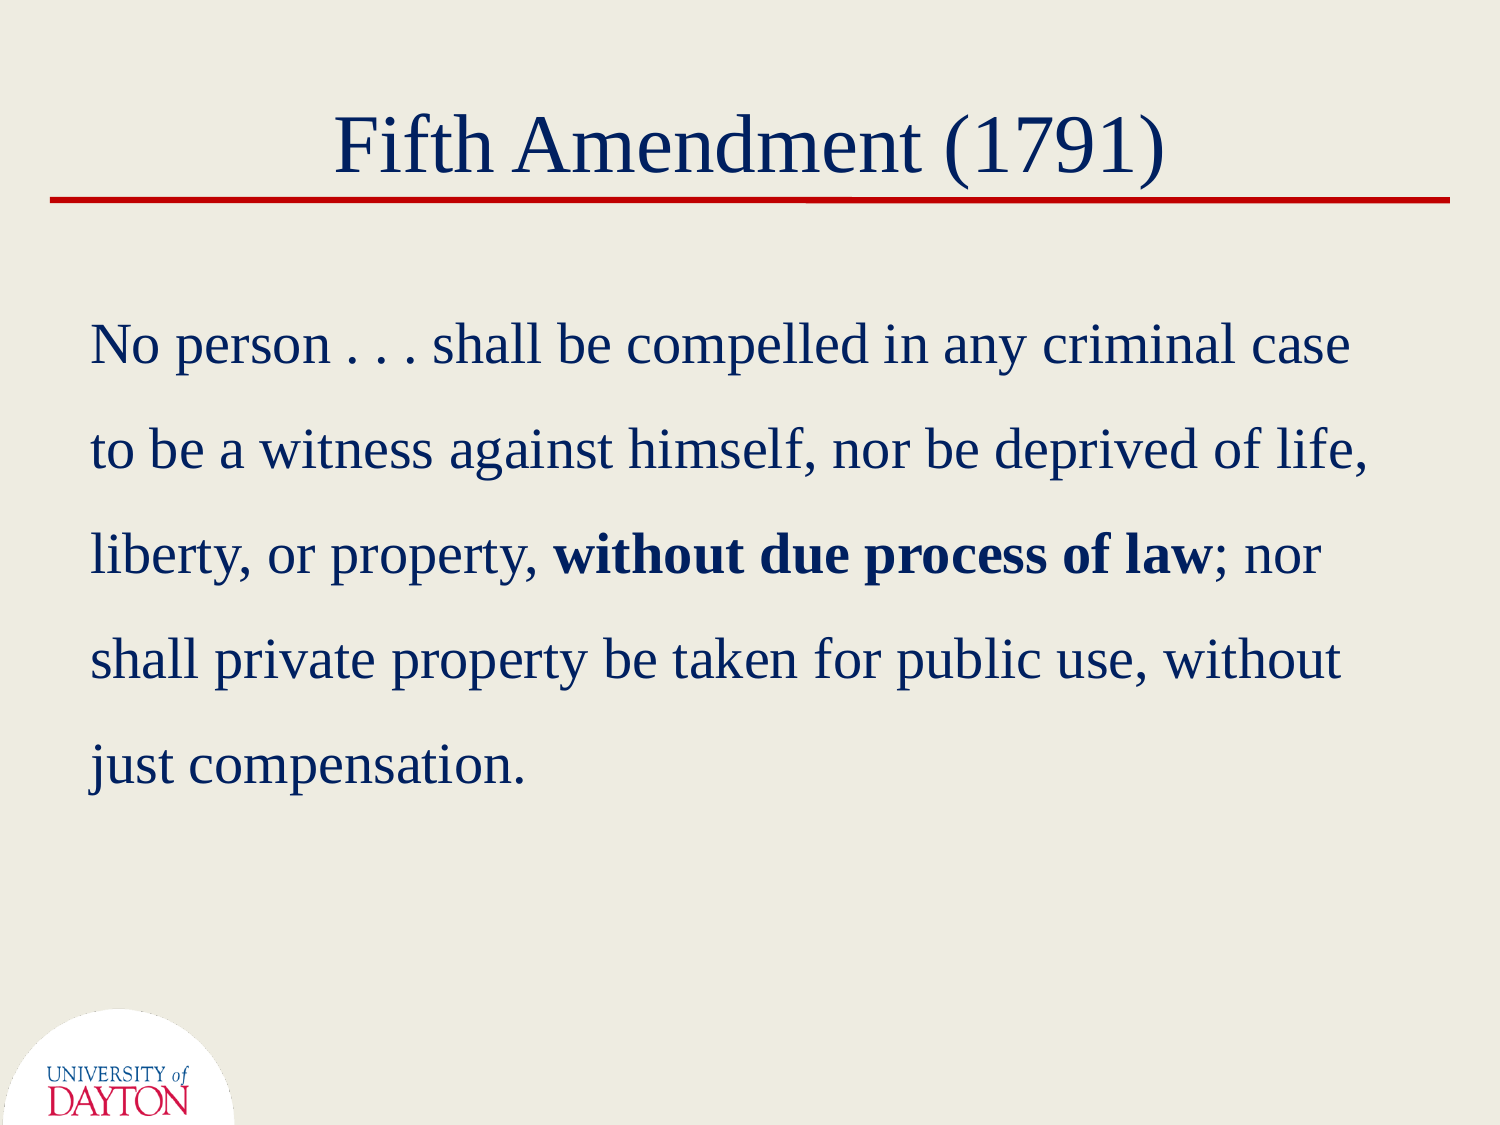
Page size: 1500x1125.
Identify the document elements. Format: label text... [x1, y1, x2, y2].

list No person . . . shall be compelled in any criminal case to be a witness against himself, nor be deprived of life, liberty, or property, without due process of law; nor shall private property be taken for public use, without just compensation. [75, 262, 1425, 1005]
title Fifth Amendment (1791) [75, 45, 1425, 233]
picture [0, 998, 238, 1125]
